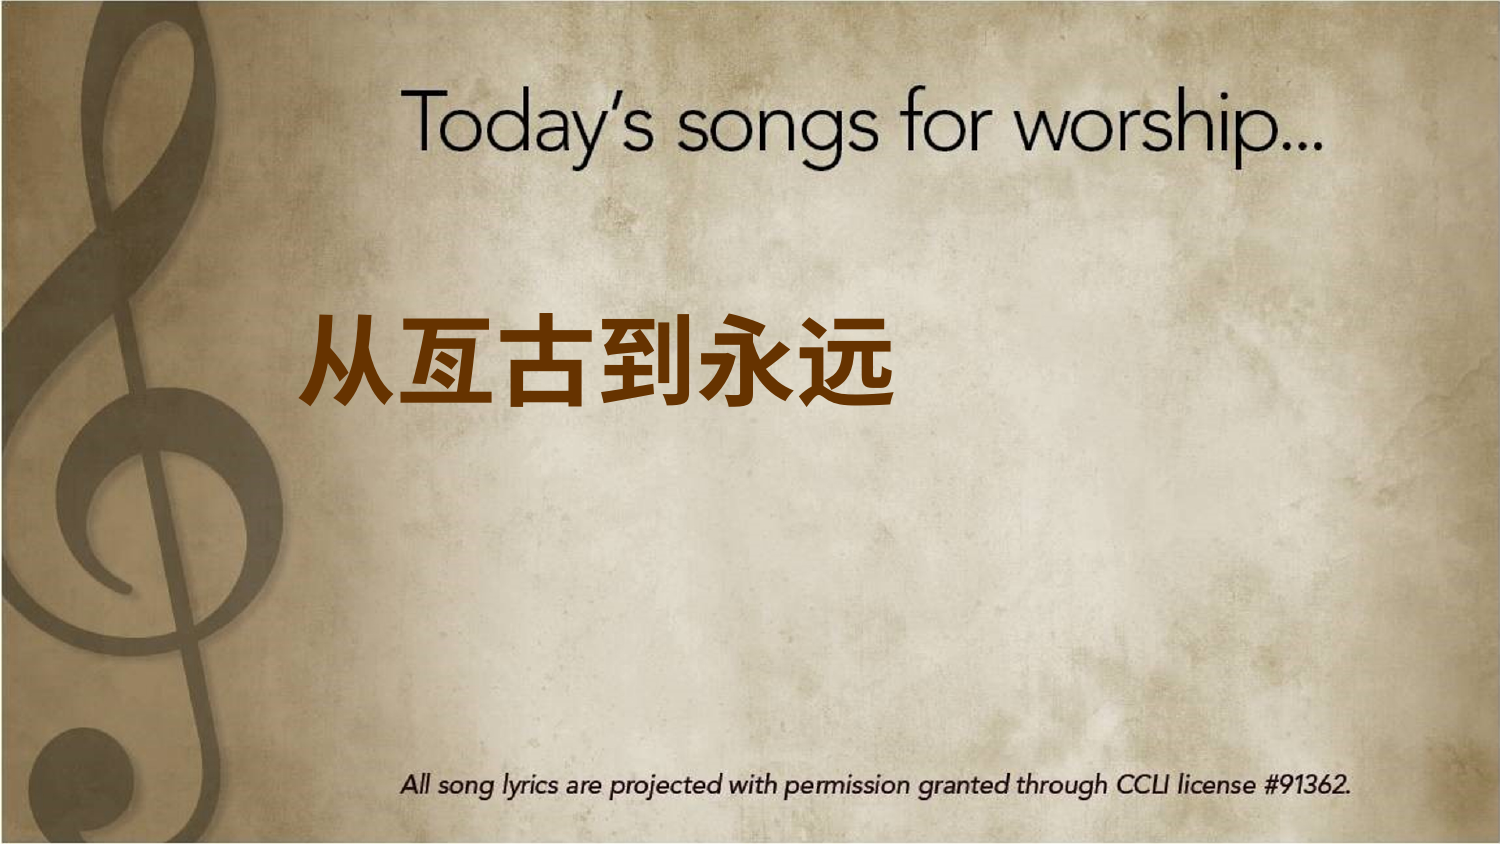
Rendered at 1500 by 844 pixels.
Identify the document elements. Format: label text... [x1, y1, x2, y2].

picture [0, 0, 1500, 844]
text_box 从亙古到永远 [281, 290, 1375, 506]
